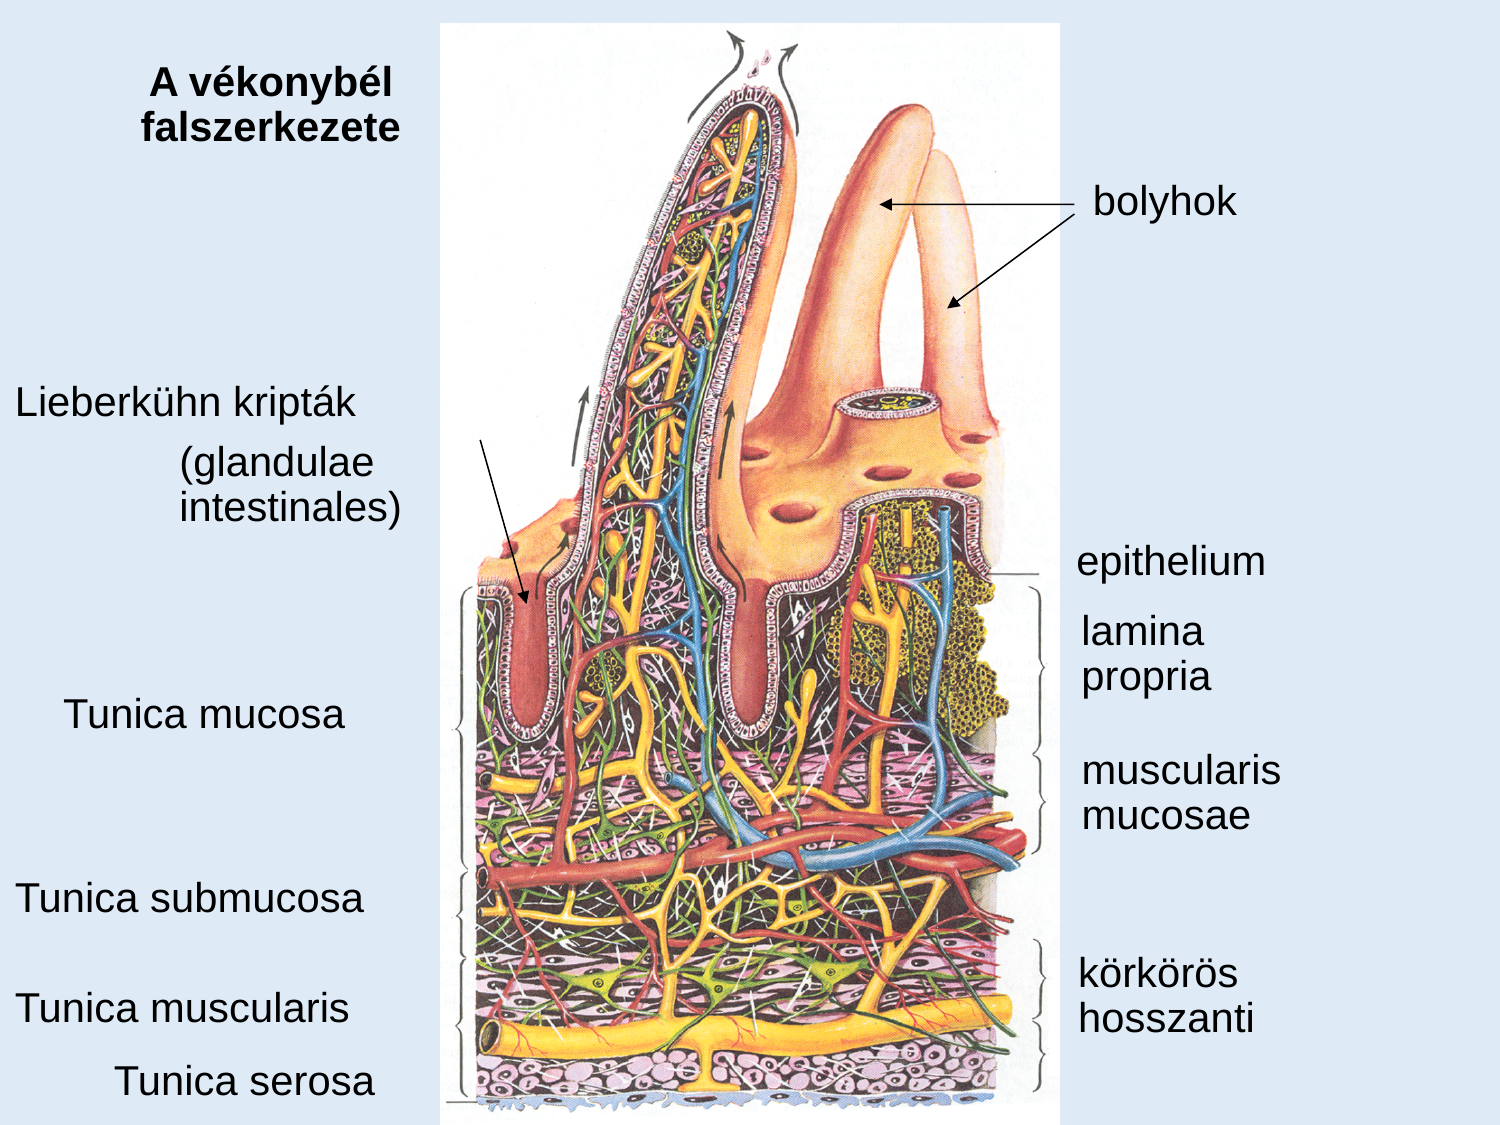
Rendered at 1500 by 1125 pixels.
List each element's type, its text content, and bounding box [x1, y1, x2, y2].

text_box Tunica serosa [99, 1051, 440, 1112]
text_box epithelium [1061, 532, 1347, 593]
text_box bolyhok [1078, 171, 1355, 232]
text_box Tunica submucosa [0, 868, 440, 929]
text_box Tunica muscularis [0, 979, 440, 1040]
text_box Lieberkühn kripták [0, 373, 440, 433]
text_box körkörös hosszanti [1063, 944, 1359, 1049]
picture [440, 23, 1060, 1125]
text_box Tunica mucosa [48, 685, 440, 745]
text_box muscularis mucosae [1066, 740, 1341, 846]
text_box lamina propria [1066, 601, 1355, 707]
text_box (glandulae intestinales) [164, 433, 440, 539]
text_box A vékonybél falszerkezete [0, 53, 440, 159]
